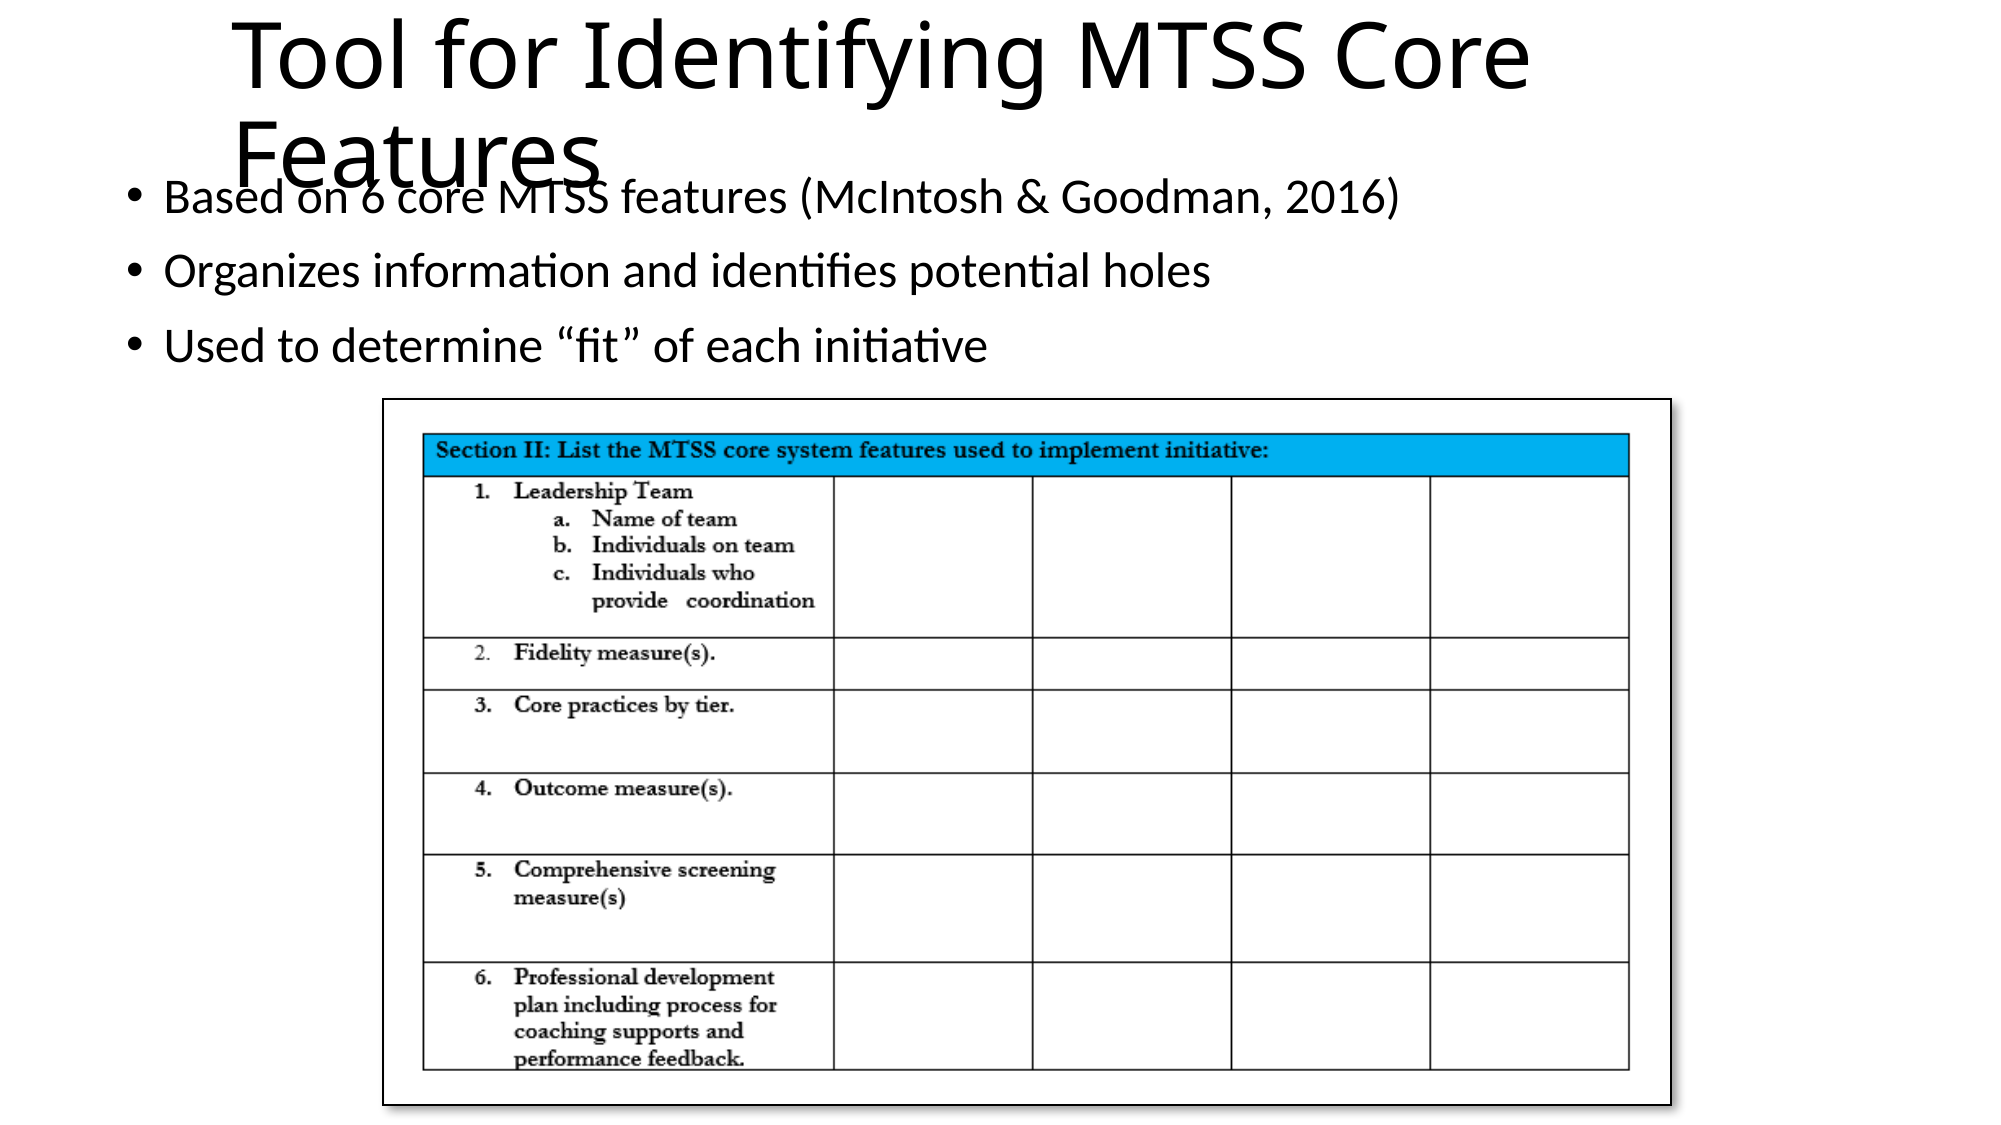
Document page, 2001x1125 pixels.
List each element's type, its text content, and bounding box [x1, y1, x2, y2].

title Tool for Identifying MTSS Core Features [216, 0, 1874, 217]
list Based on 6 core MTSS features (McIntosh & Goodman, 2016) Organizes information and identifies potential holes Used to determine “fit” of each initiative [111, 162, 1522, 427]
picture [384, 400, 1671, 1105]
